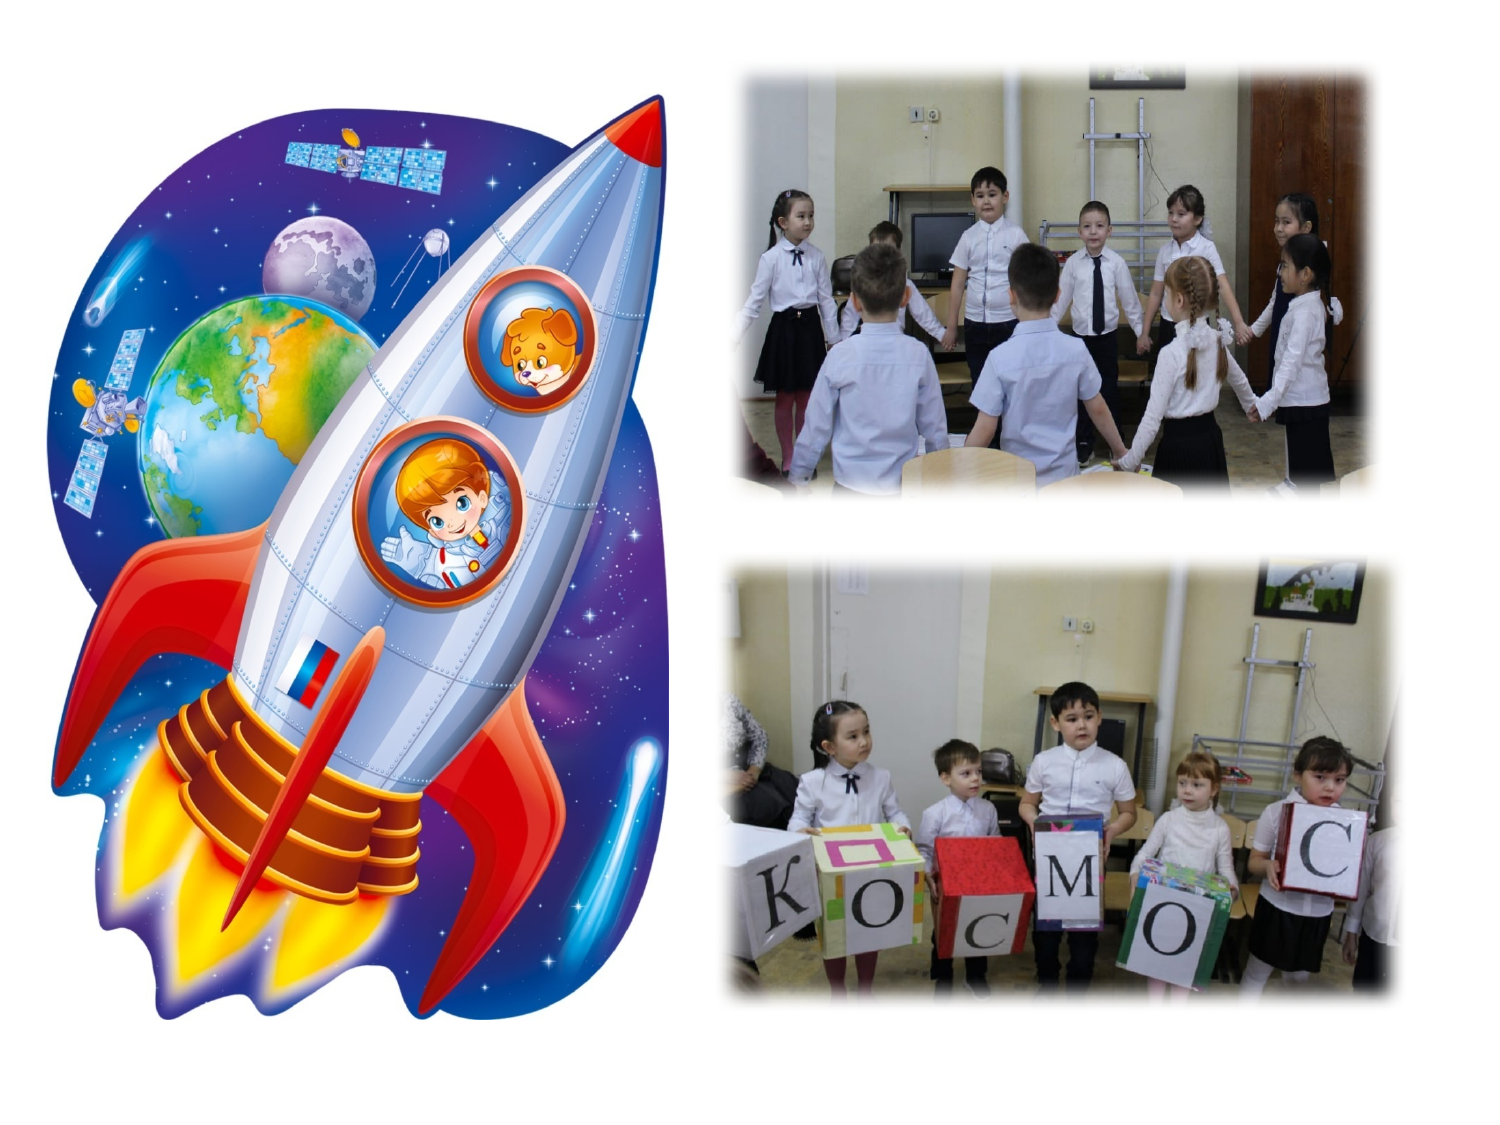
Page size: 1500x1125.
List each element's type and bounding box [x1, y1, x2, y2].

picture [46, 93, 669, 1020]
picture [714, 550, 1407, 1013]
picture [726, 58, 1384, 505]
